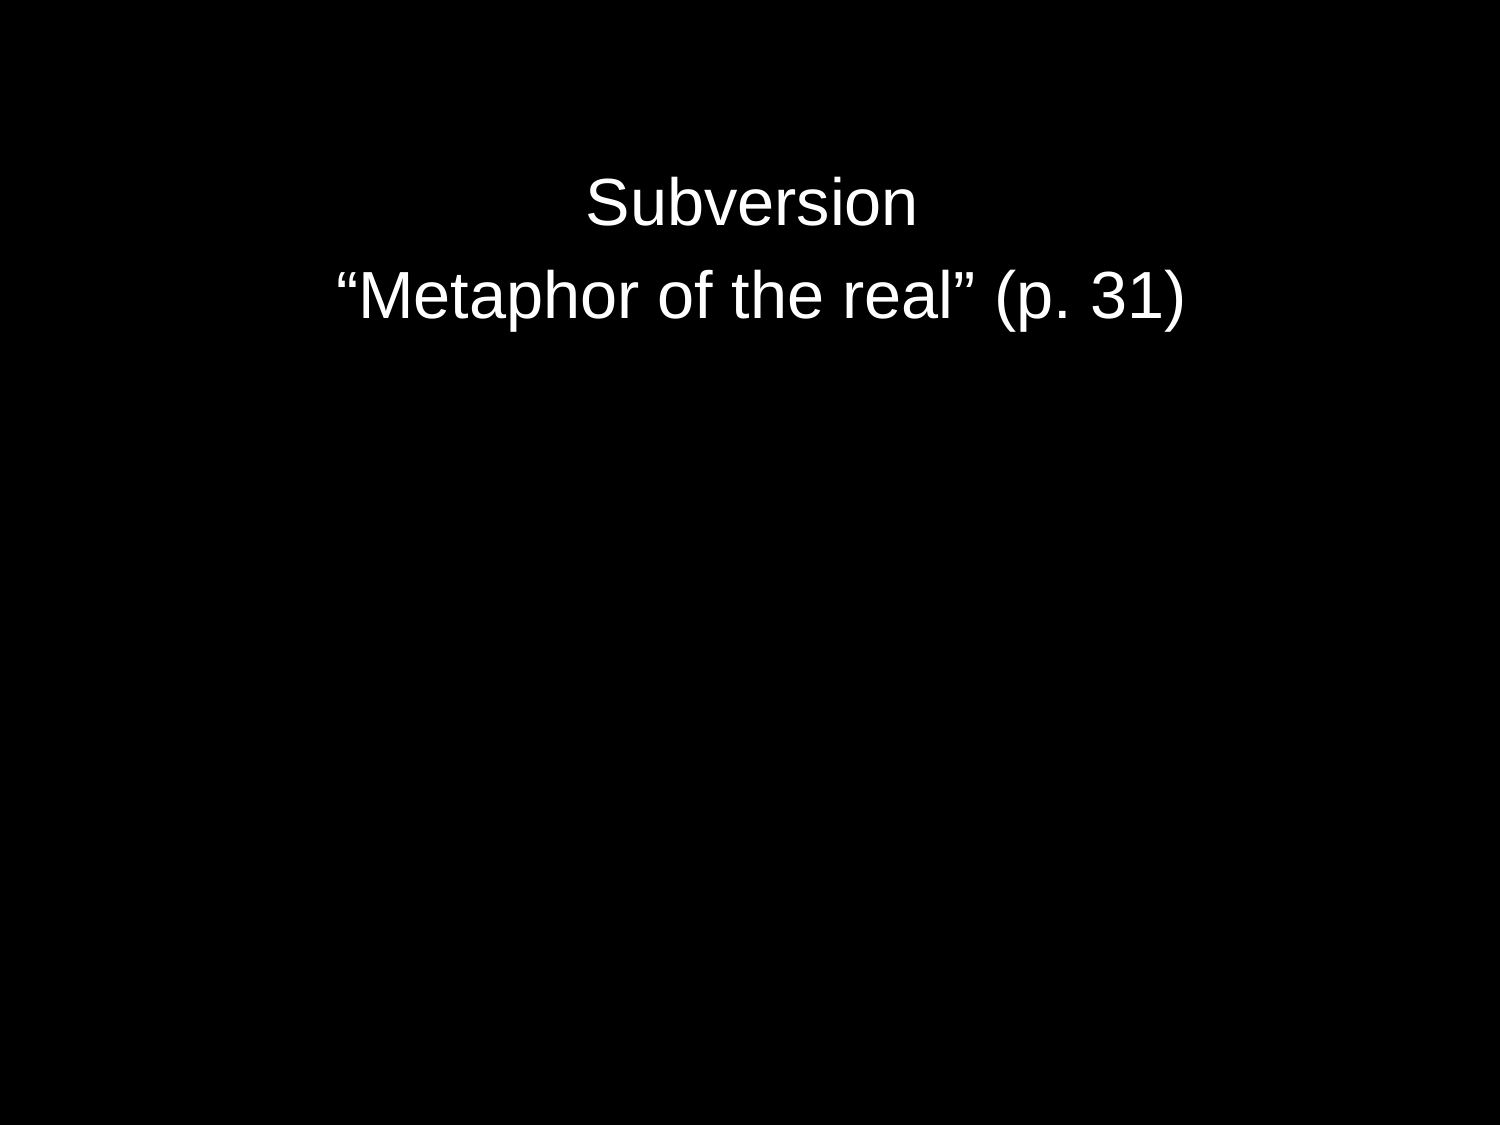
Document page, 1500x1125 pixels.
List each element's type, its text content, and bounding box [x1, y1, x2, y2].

text_box Subversion “Metaphor of the real” (p. 31) [95, 151, 1410, 1042]
